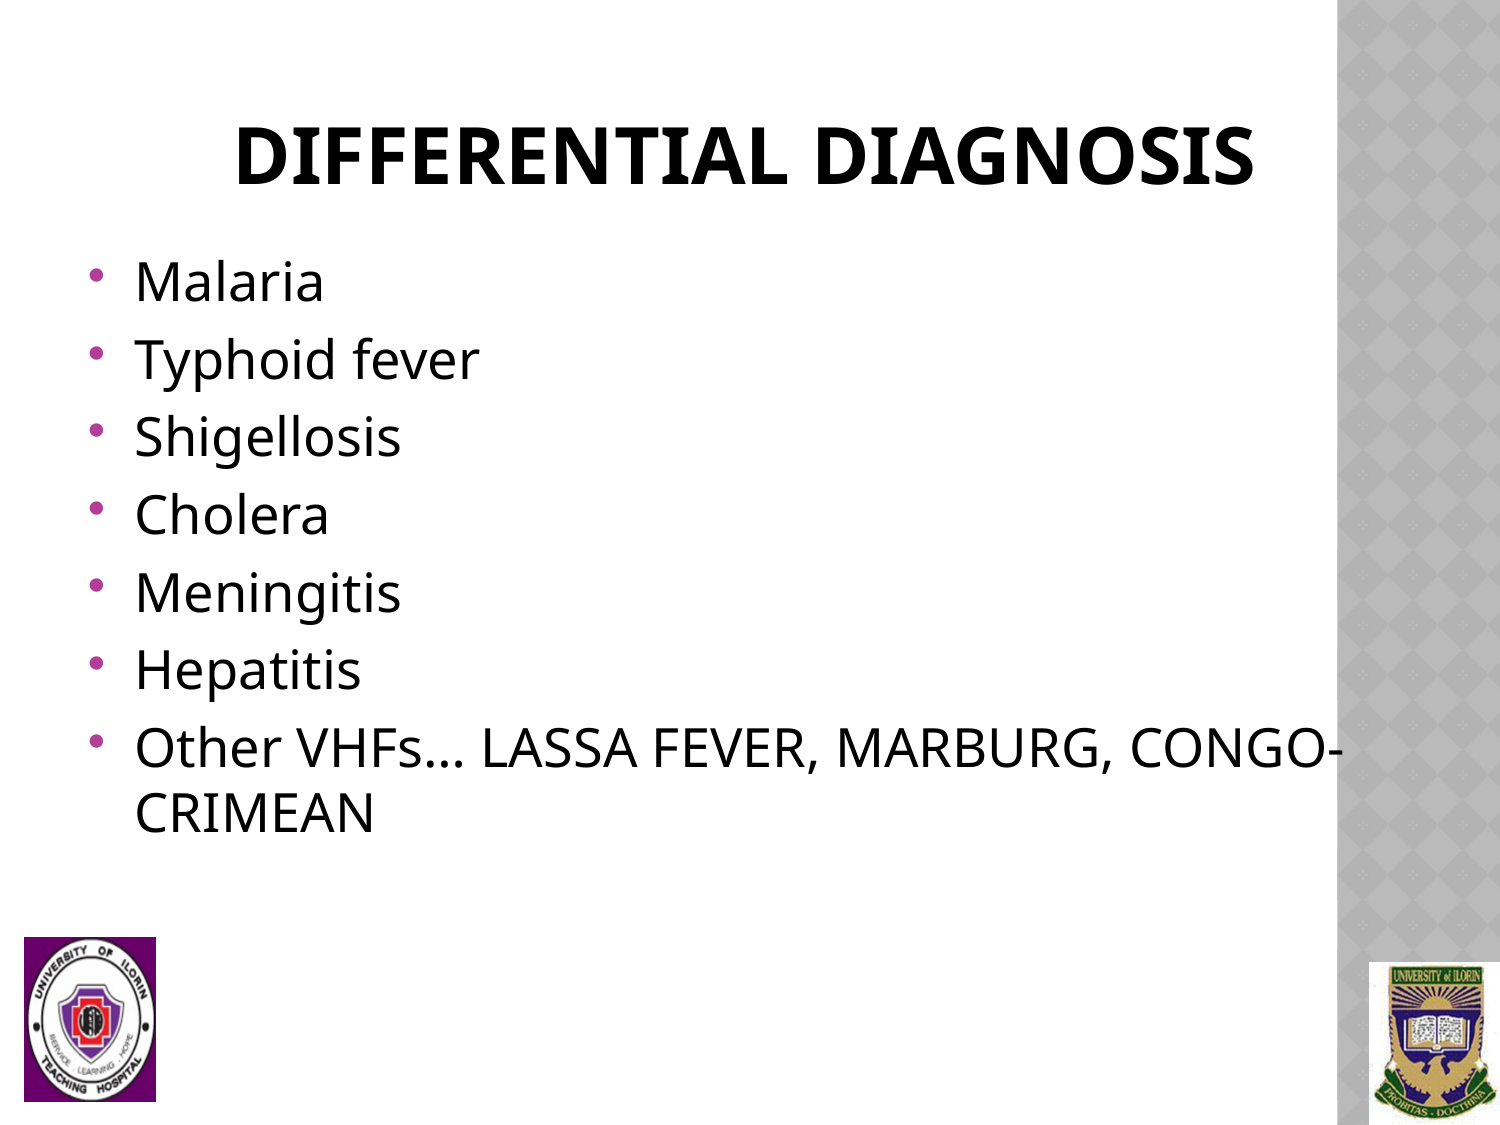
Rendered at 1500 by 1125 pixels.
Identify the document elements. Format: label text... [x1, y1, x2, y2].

picture [1368, 962, 1500, 1125]
picture [24, 937, 157, 1102]
list Malaria Typhoid fever Shigellosis Cholera Meningitis Hepatitis Other VHFs… LASSA FEVER, MARBURG, CONGO-CRIMEAN [75, 162, 1500, 918]
title DIFFERENTIAL DIAGNOSIS [225, 24, 1500, 162]
